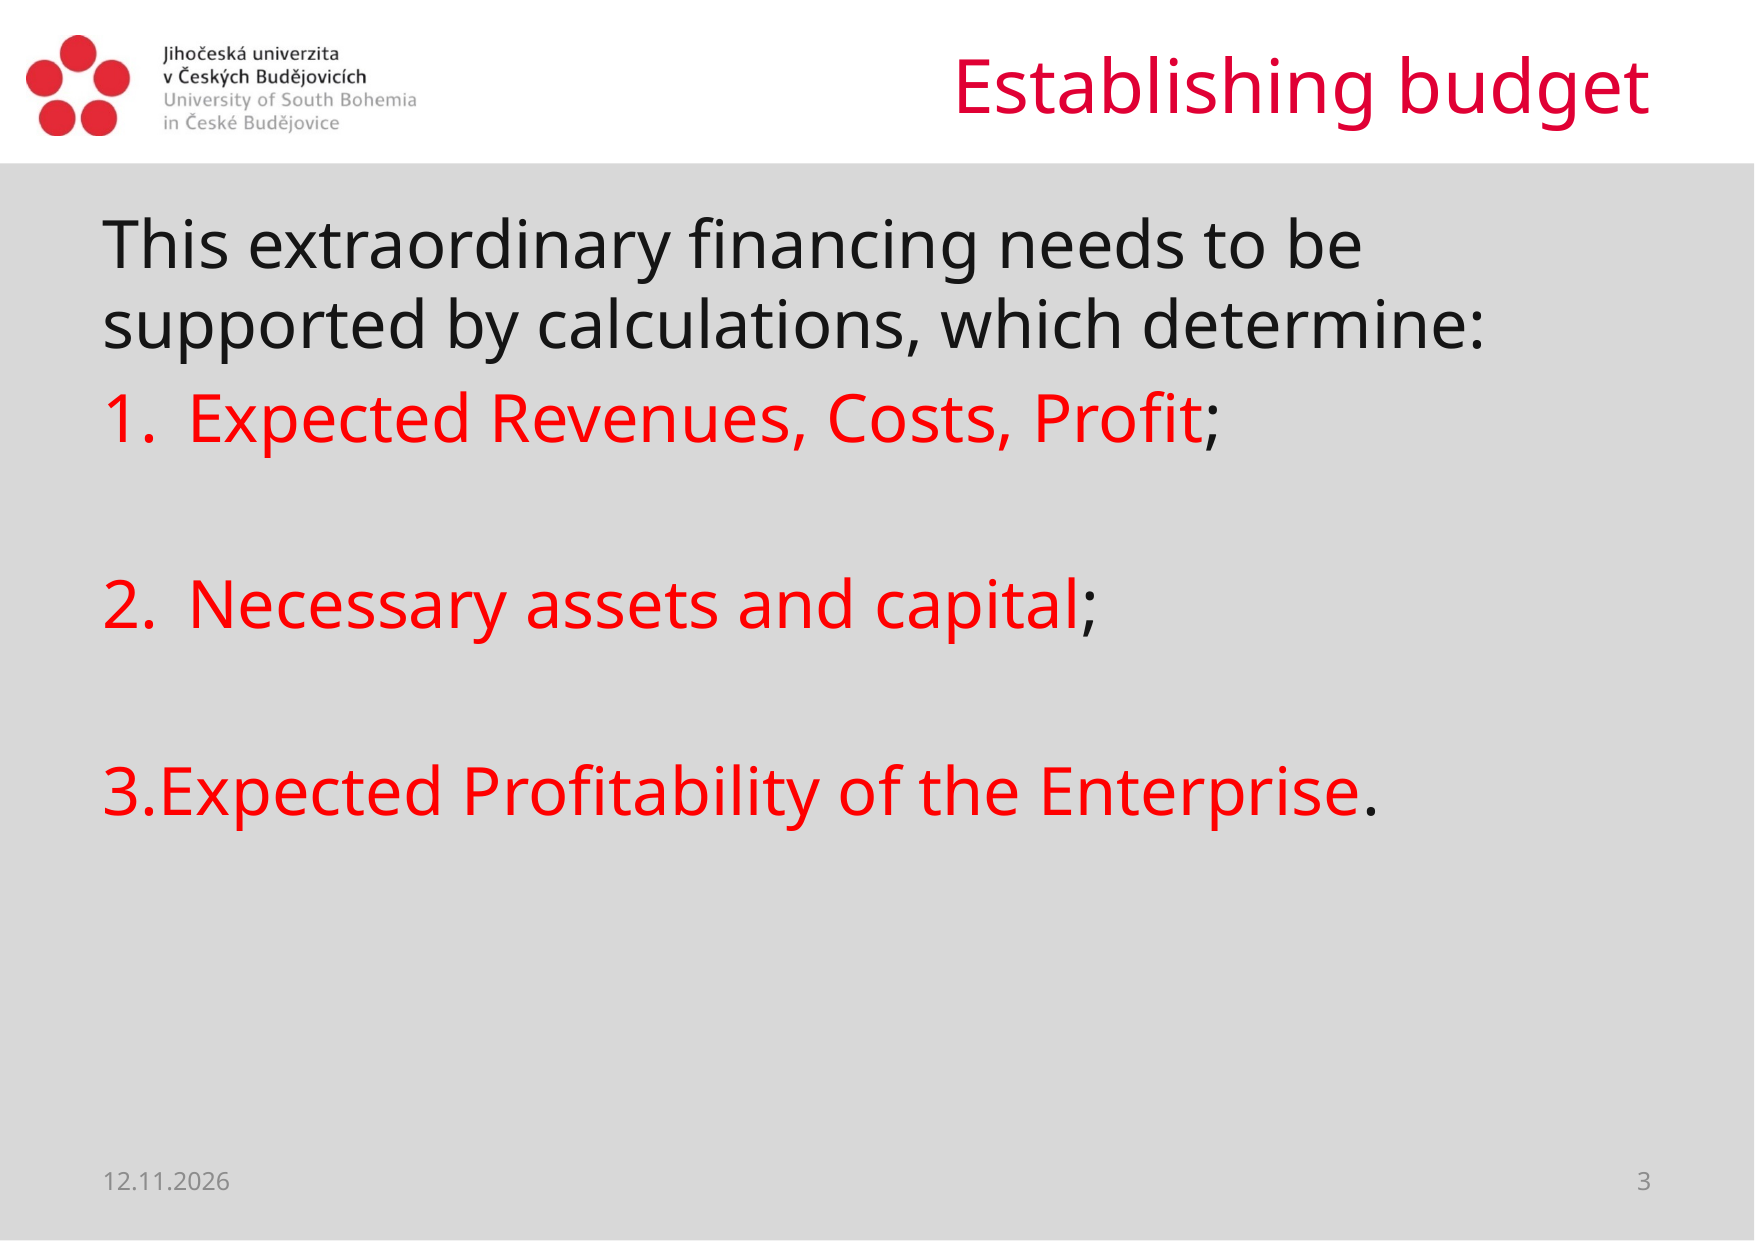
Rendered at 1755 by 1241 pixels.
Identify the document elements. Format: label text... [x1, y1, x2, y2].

slide_number 3 [1257, 1149, 1667, 1216]
title Establishing budget [448, 29, 1667, 139]
picture [26, 35, 417, 136]
list This extraordinary financing needs to be supported by calculations, which determine: Expected Revenues, Costs, Profit; Necessary assets and capital; 3.Expected Profitability of the Enterprise. [87, 194, 1667, 1109]
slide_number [87, 1149, 498, 1216]
